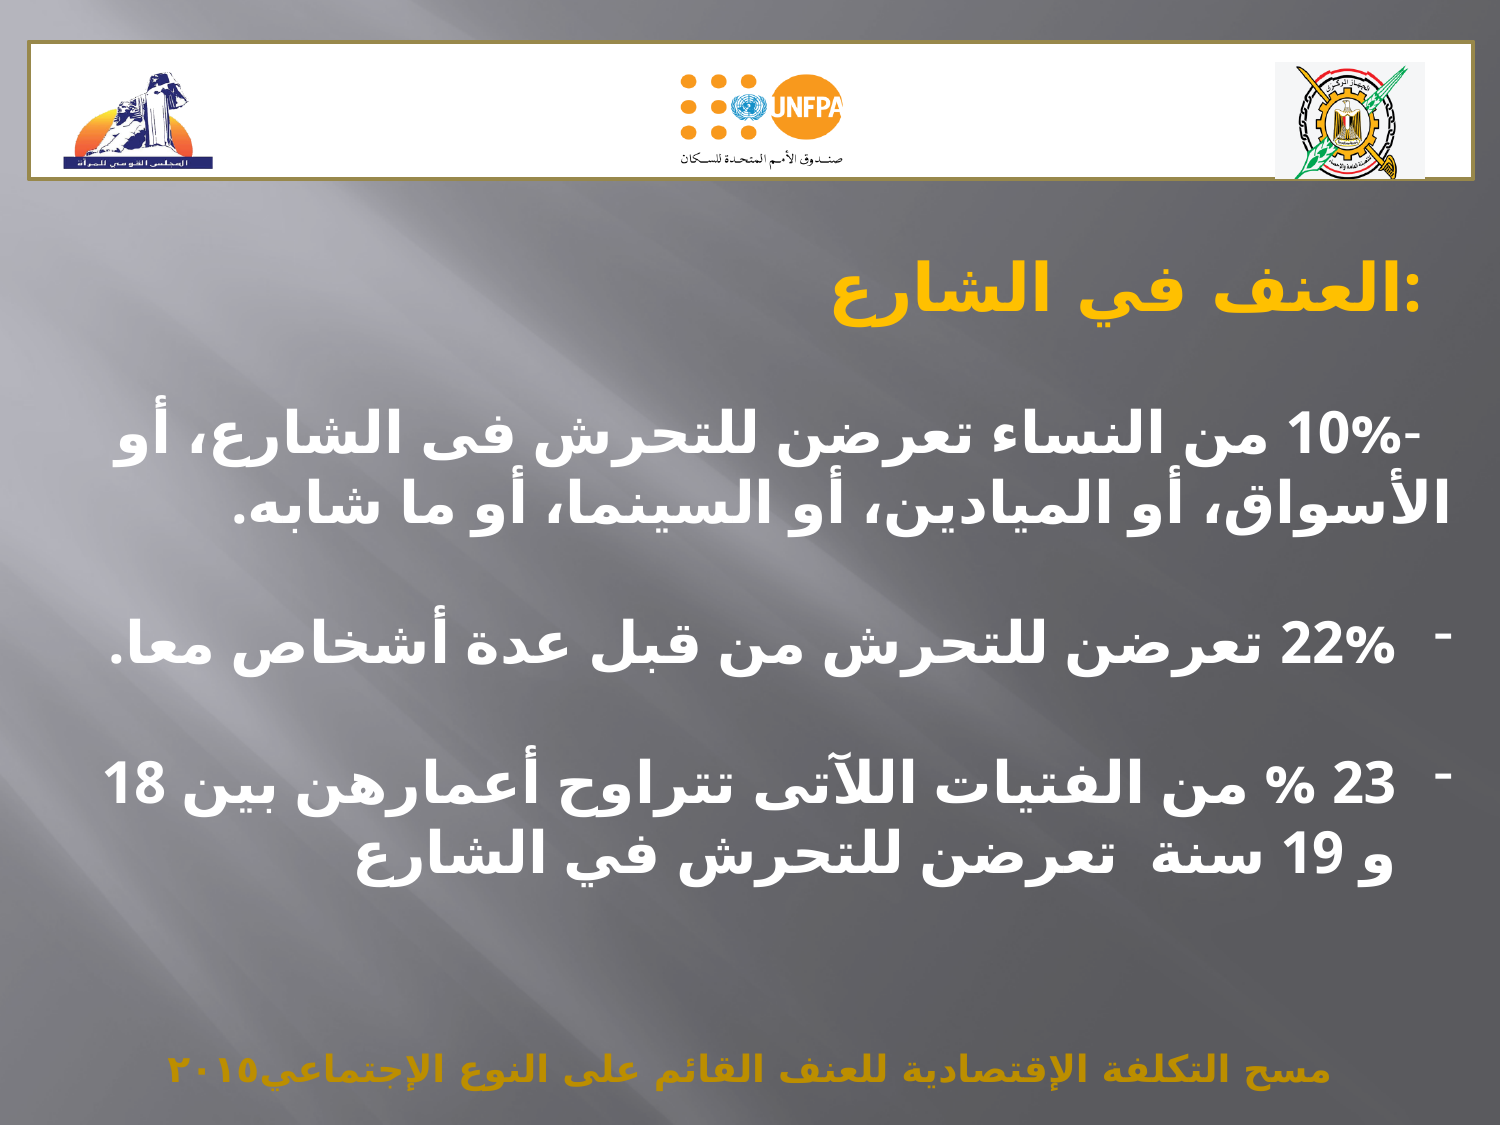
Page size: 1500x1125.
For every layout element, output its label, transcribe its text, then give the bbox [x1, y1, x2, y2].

text_box العنف في الشارع: [62, 187, 1438, 333]
picture [672, 49, 850, 176]
picture [1275, 62, 1425, 179]
text_box -10% من النساء تعرضن للتحرش فى الشارع، أو الأسواق، أو الميادين، أو السينما، أو ما شابه. 22% تعرضن للتحرش من قبل عدة أشخاص معا. 23 % من الفتيات اللآتى تتراوح أعمارهن بين 18 و 19 سنة تعرضن للتحرش في الشارع [37, 387, 1468, 893]
picture [62, 61, 213, 179]
footer مسح التكلفة الإقتصادية للعنف القائم على النوع الإجتماعي٢٠١٥ [37, 1037, 1463, 1098]
